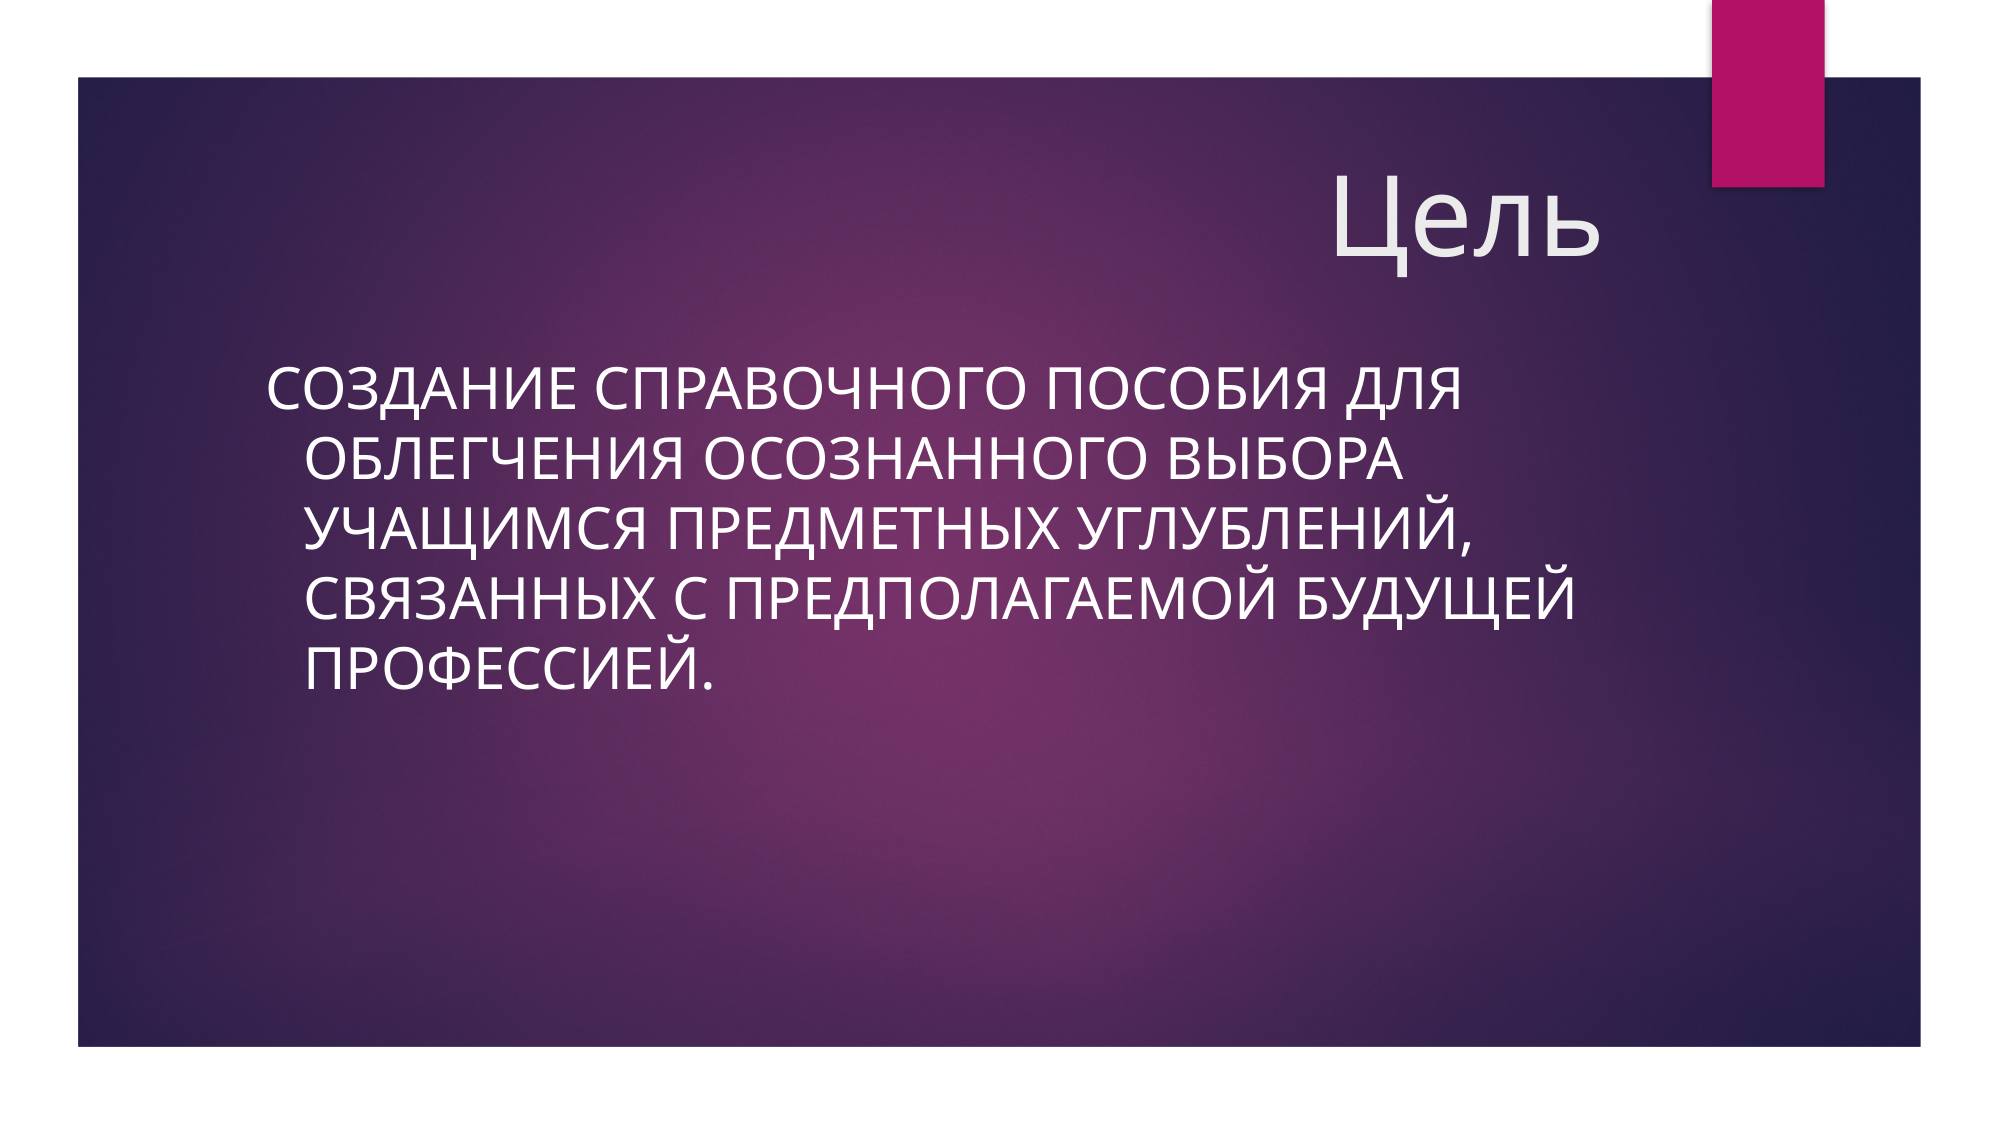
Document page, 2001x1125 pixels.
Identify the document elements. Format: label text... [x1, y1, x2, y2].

title Цель [1326, 111, 1652, 279]
picture [79, 78, 1920, 1046]
subtitle Создание справочного пособия для облегчения осознанного выбора учащимся предметных углублений, связанных с предполагаемой будущей профессией. [265, 351, 1757, 688]
